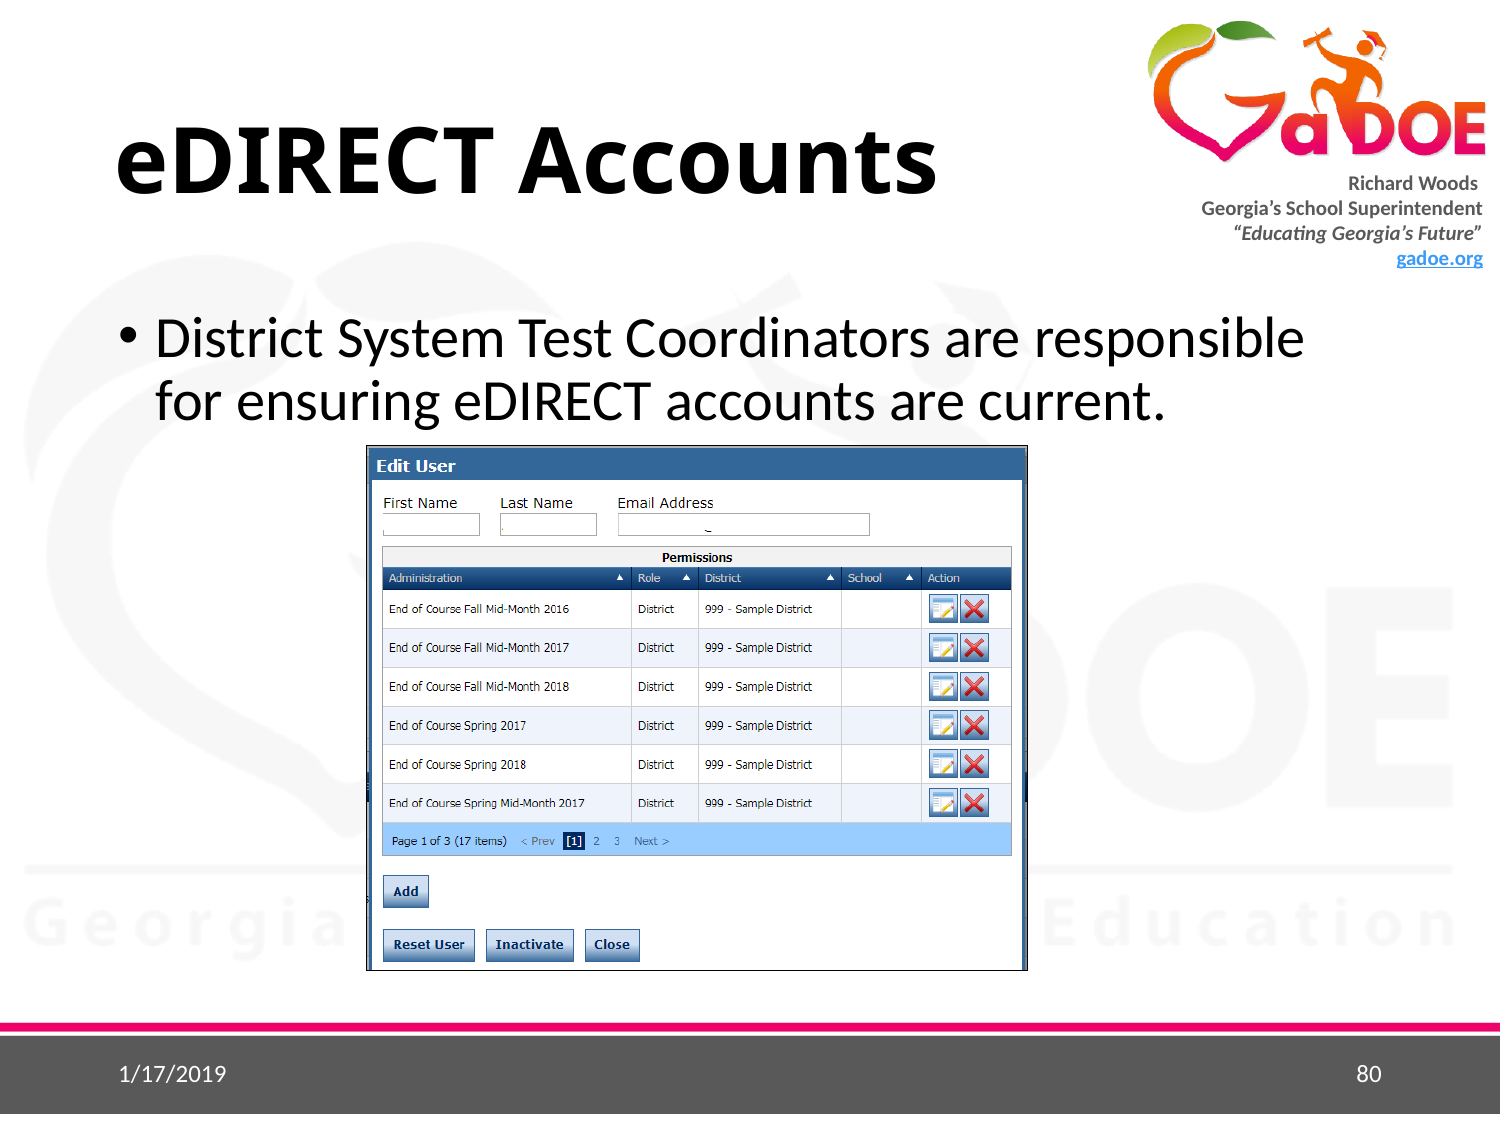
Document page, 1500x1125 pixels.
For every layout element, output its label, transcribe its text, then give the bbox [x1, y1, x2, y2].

title eDIRECT Accounts [99, 54, 1136, 273]
list District System Test Coordinators are responsible for ensuring eDIRECT accounts are current. [103, 299, 1397, 1014]
slide_number 80 [1059, 1042, 1397, 1103]
picture [366, 445, 1028, 971]
picture [1135, 8, 1499, 164]
picture [19, 235, 1473, 980]
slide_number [103, 1042, 441, 1103]
